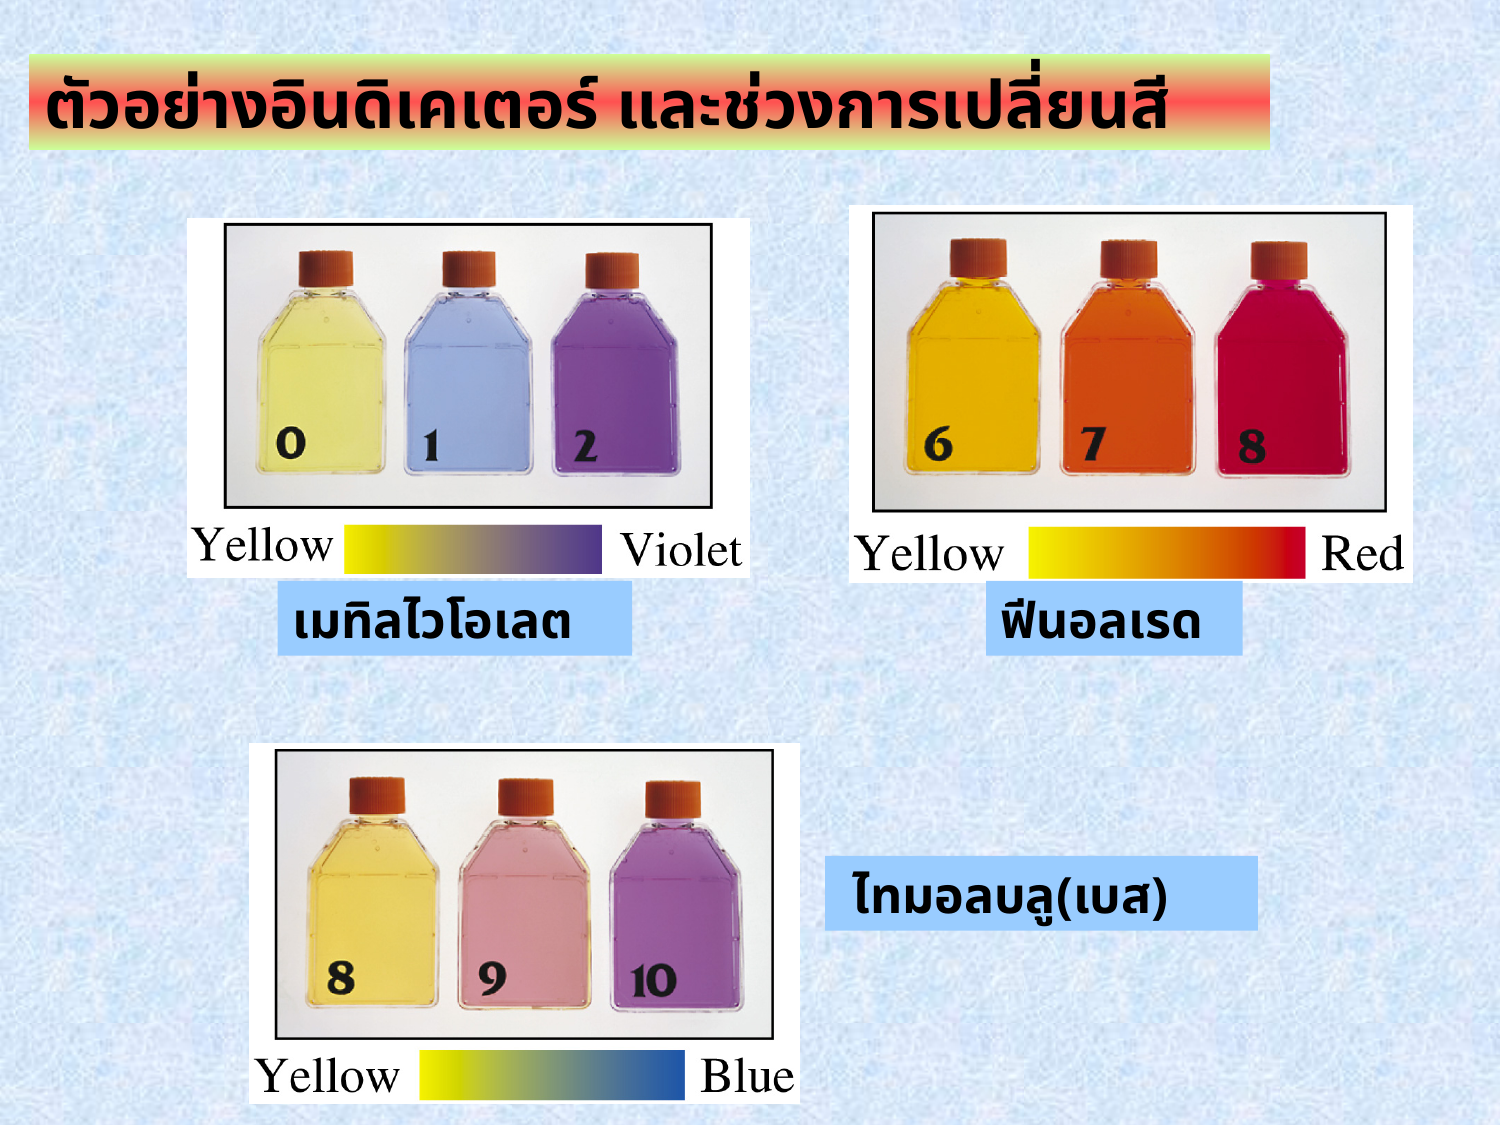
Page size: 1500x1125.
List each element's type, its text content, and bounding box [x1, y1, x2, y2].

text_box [249, 743, 1258, 1104]
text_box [849, 205, 1413, 657]
picture [0, 0, 1500, 1125]
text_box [187, 218, 751, 657]
text_box ตัวอย่างอินดิเคเตอร์ และช่วงการเปลี่ยนสี [29, 54, 1270, 150]
